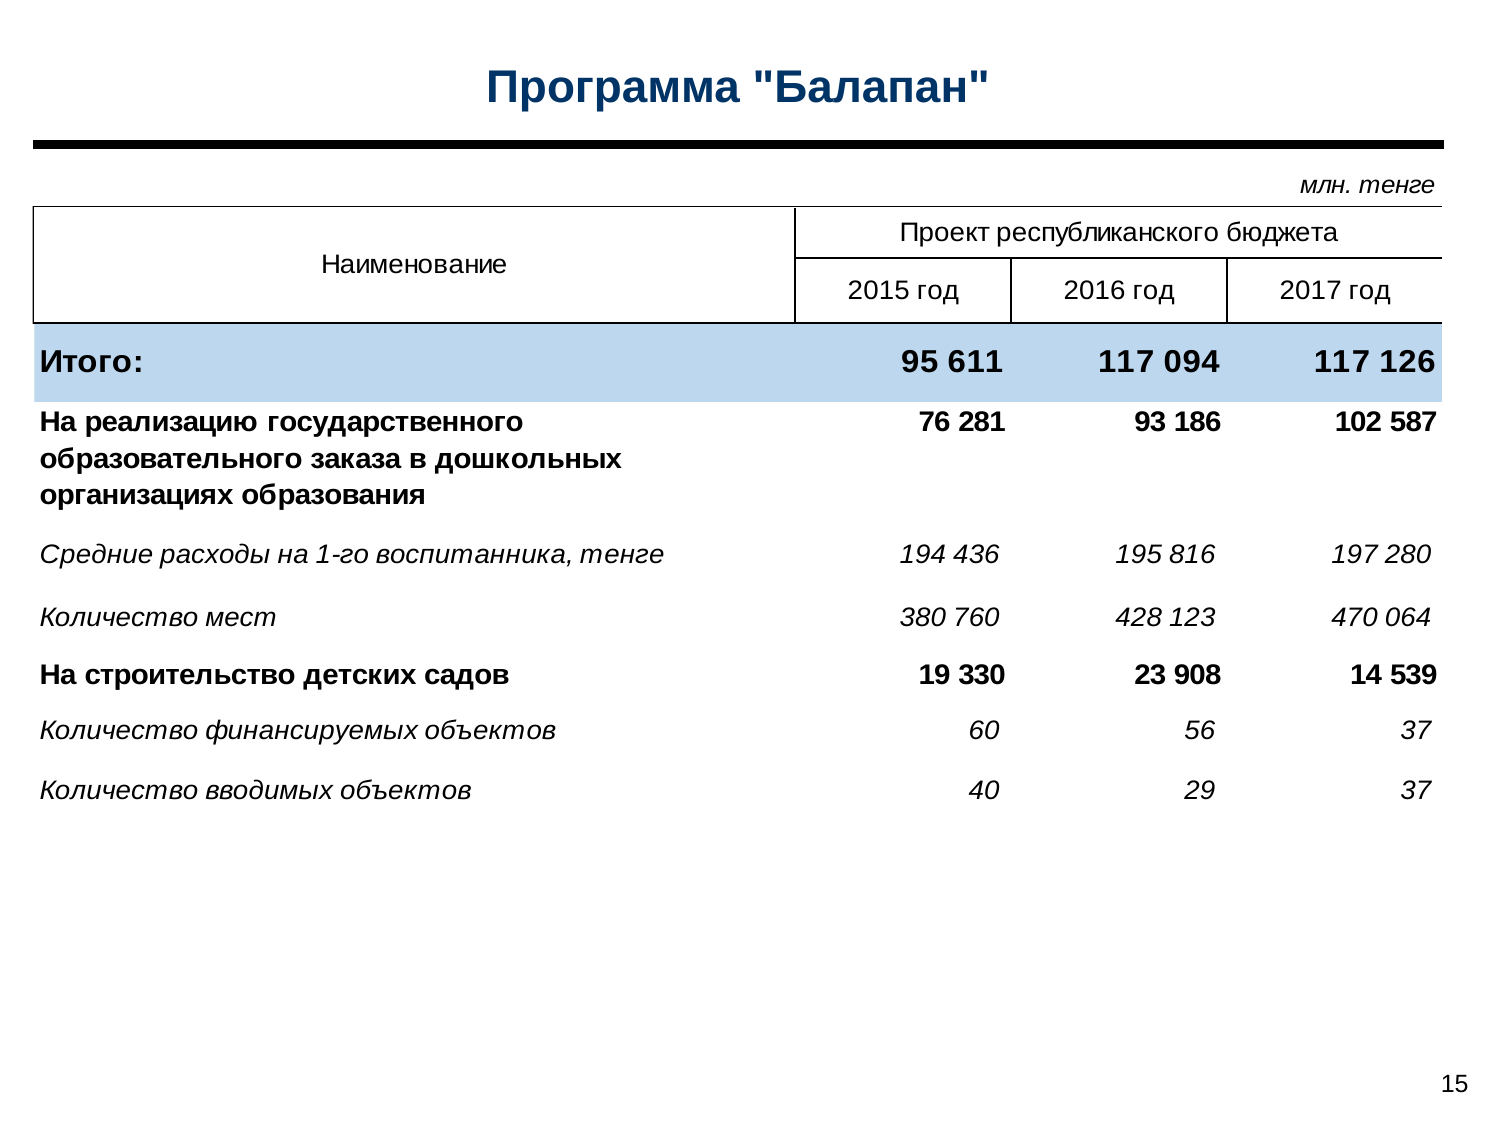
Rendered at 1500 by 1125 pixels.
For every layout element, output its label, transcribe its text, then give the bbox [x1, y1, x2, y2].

title Программа "Балапан" [0, 32, 1486, 137]
slide_number 15 [1426, 1059, 1495, 1125]
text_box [32, 160, 1444, 823]
